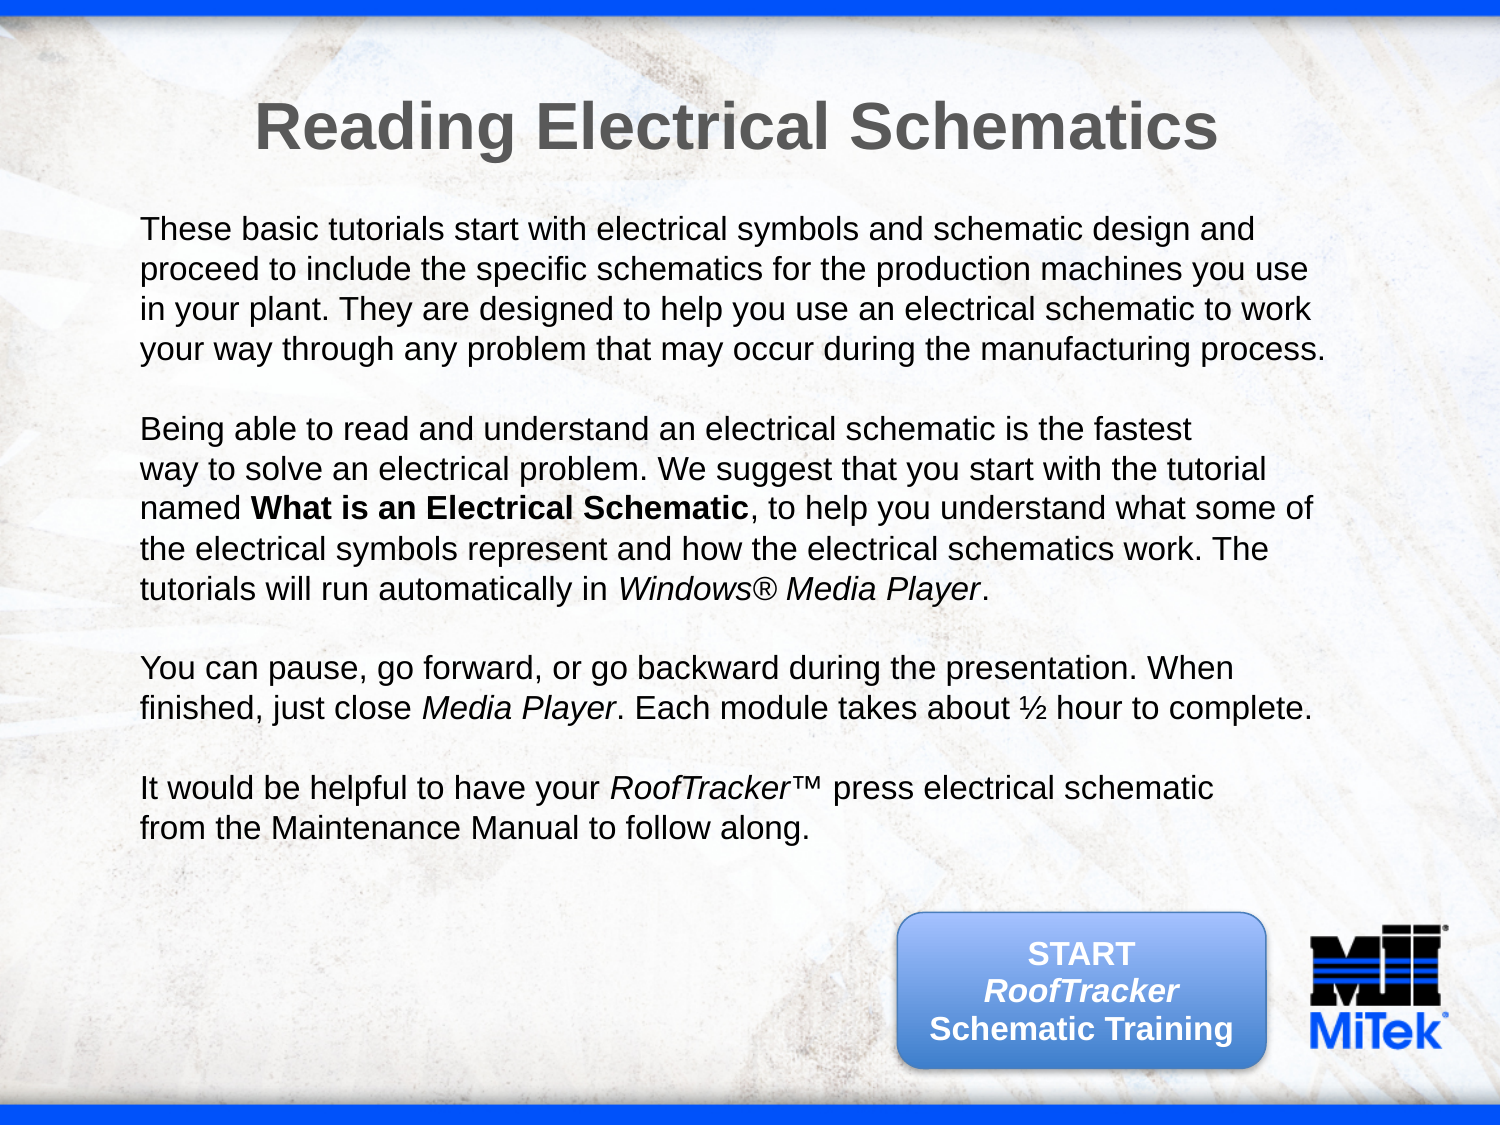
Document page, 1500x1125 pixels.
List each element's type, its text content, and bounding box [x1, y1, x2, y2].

text_box START RoofTracker Schematic Training [896, 911, 1267, 1070]
text_box These basic tutorials start with electrical symbols and schematic design and proceed to include the specific schematics for the production machines you use in your plant. They are designed to help you use an electrical schematic to work your way through any problem that may occur during the manufacturing process. Being able to read and understand an electrical schematic is the fastest way to solve an electrical problem. We suggest that you start with the tutorial named What is an Electrical Schematic, to help you understand what some of the electrical symbols represent and how the electrical schematics work. The tutorials will run automatically in Windows® Media Player. You can pause, go forward, or go backward during the presentation. When finished, just close Media Player. Each module takes about ½ hour to complete. It would be helpful to have your RoofTracker™ press electrical schematic from the Maintenance Manual to follow along. [125, 199, 1350, 854]
picture [0, 0, 1500, 1125]
title Reading Electrical Schematics [62, 45, 1413, 200]
